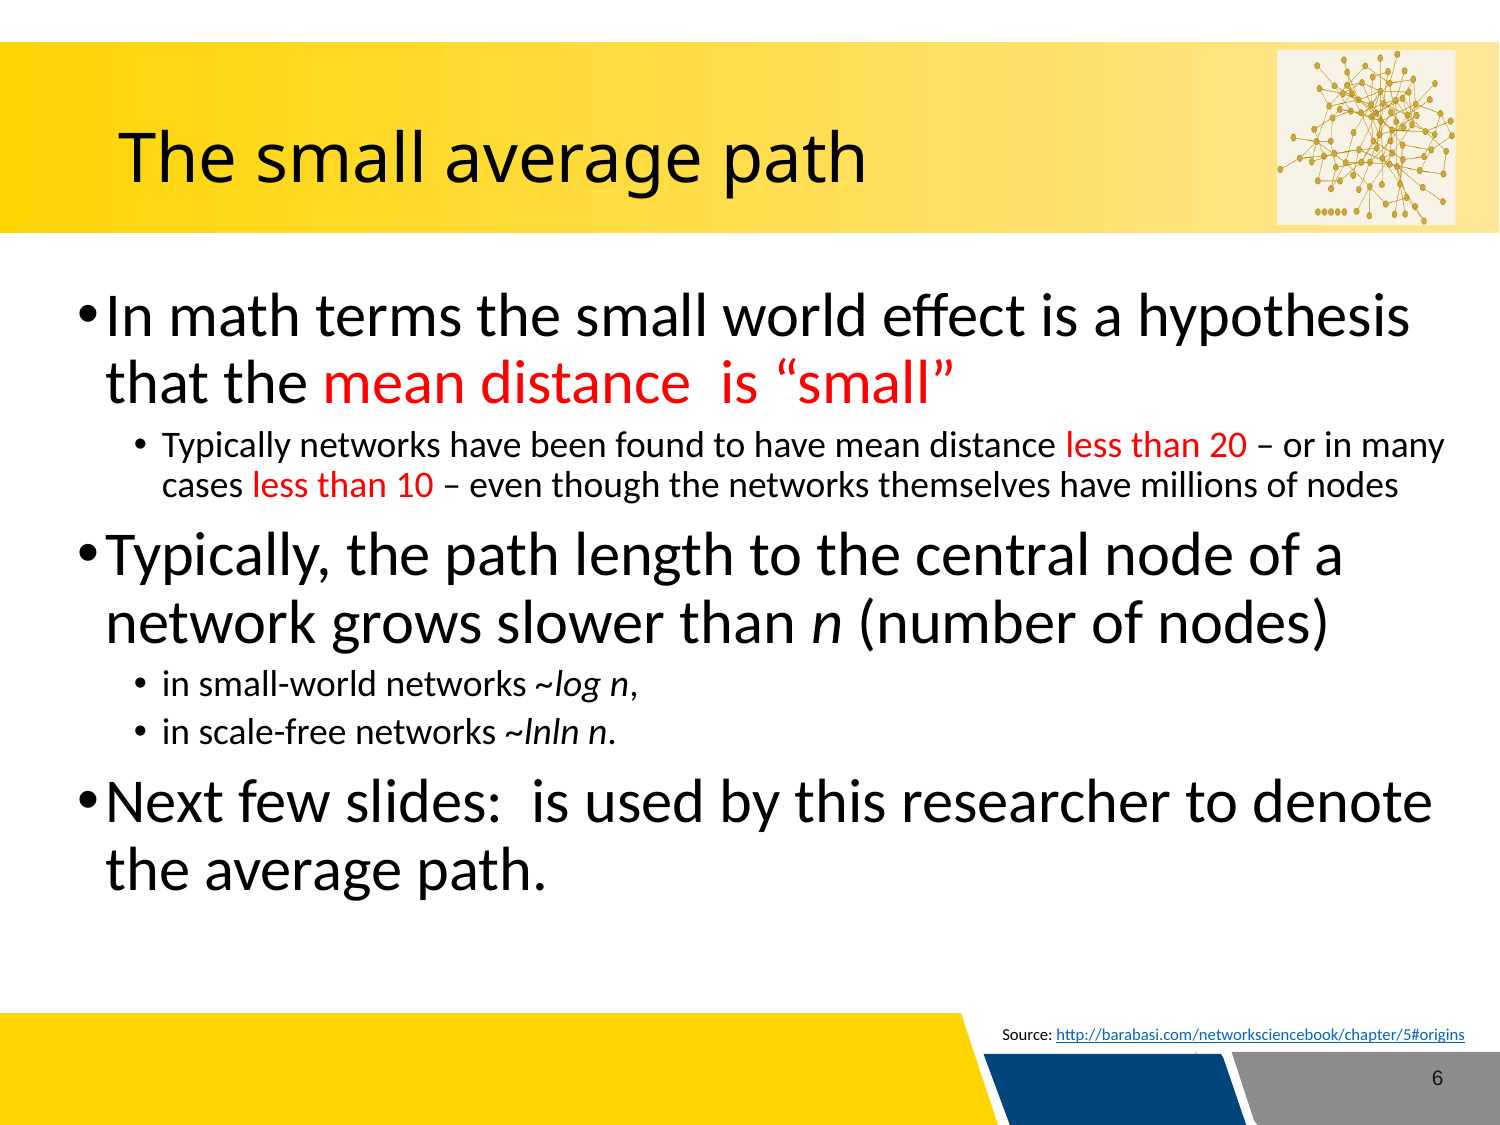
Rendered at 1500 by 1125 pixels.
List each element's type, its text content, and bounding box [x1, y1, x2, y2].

text_box [328, 43, 333, 51]
slide_number 6 [1417, 1071, 1491, 1117]
title The small average path [103, 51, 1213, 270]
text_box Source: http://barabasi.com/networksciencebook/chapter/5#origins [987, 1016, 1500, 1071]
